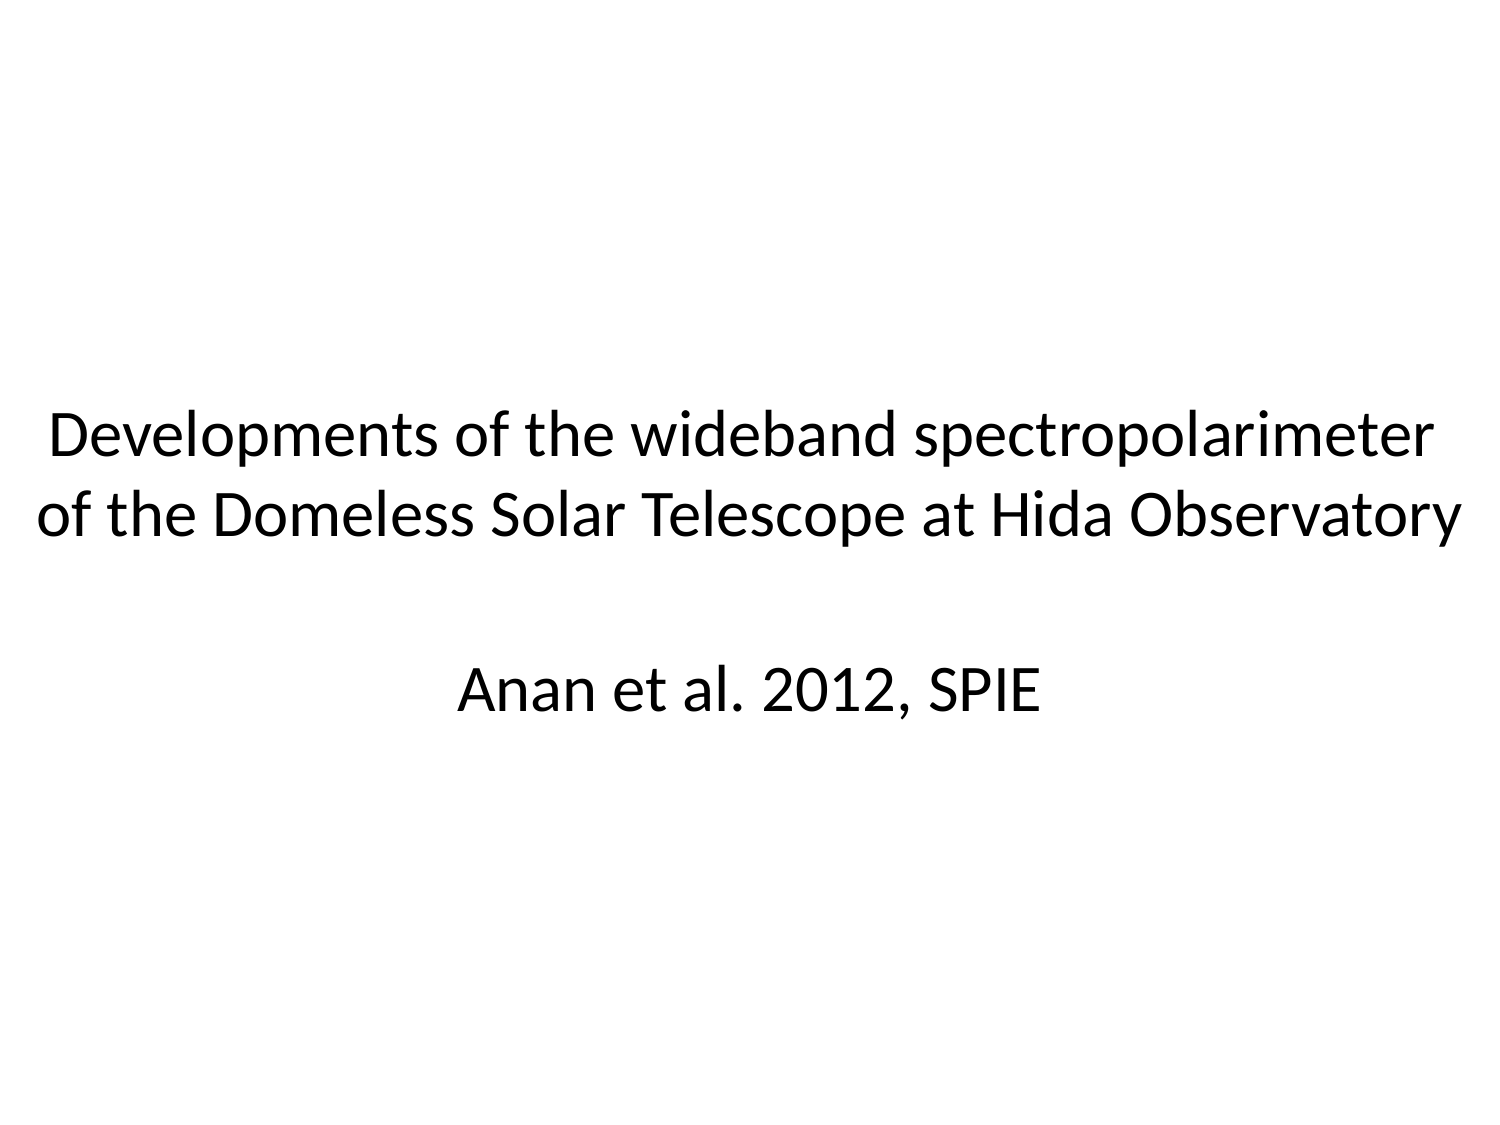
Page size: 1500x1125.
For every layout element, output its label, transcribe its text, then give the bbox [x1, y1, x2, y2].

title Developments of the wideband spectropolarimeter of the Domeless Solar Telescope at Hida Observatory [0, 349, 1500, 591]
subtitle Anan et al. 2012, SPIE [225, 637, 1275, 925]
